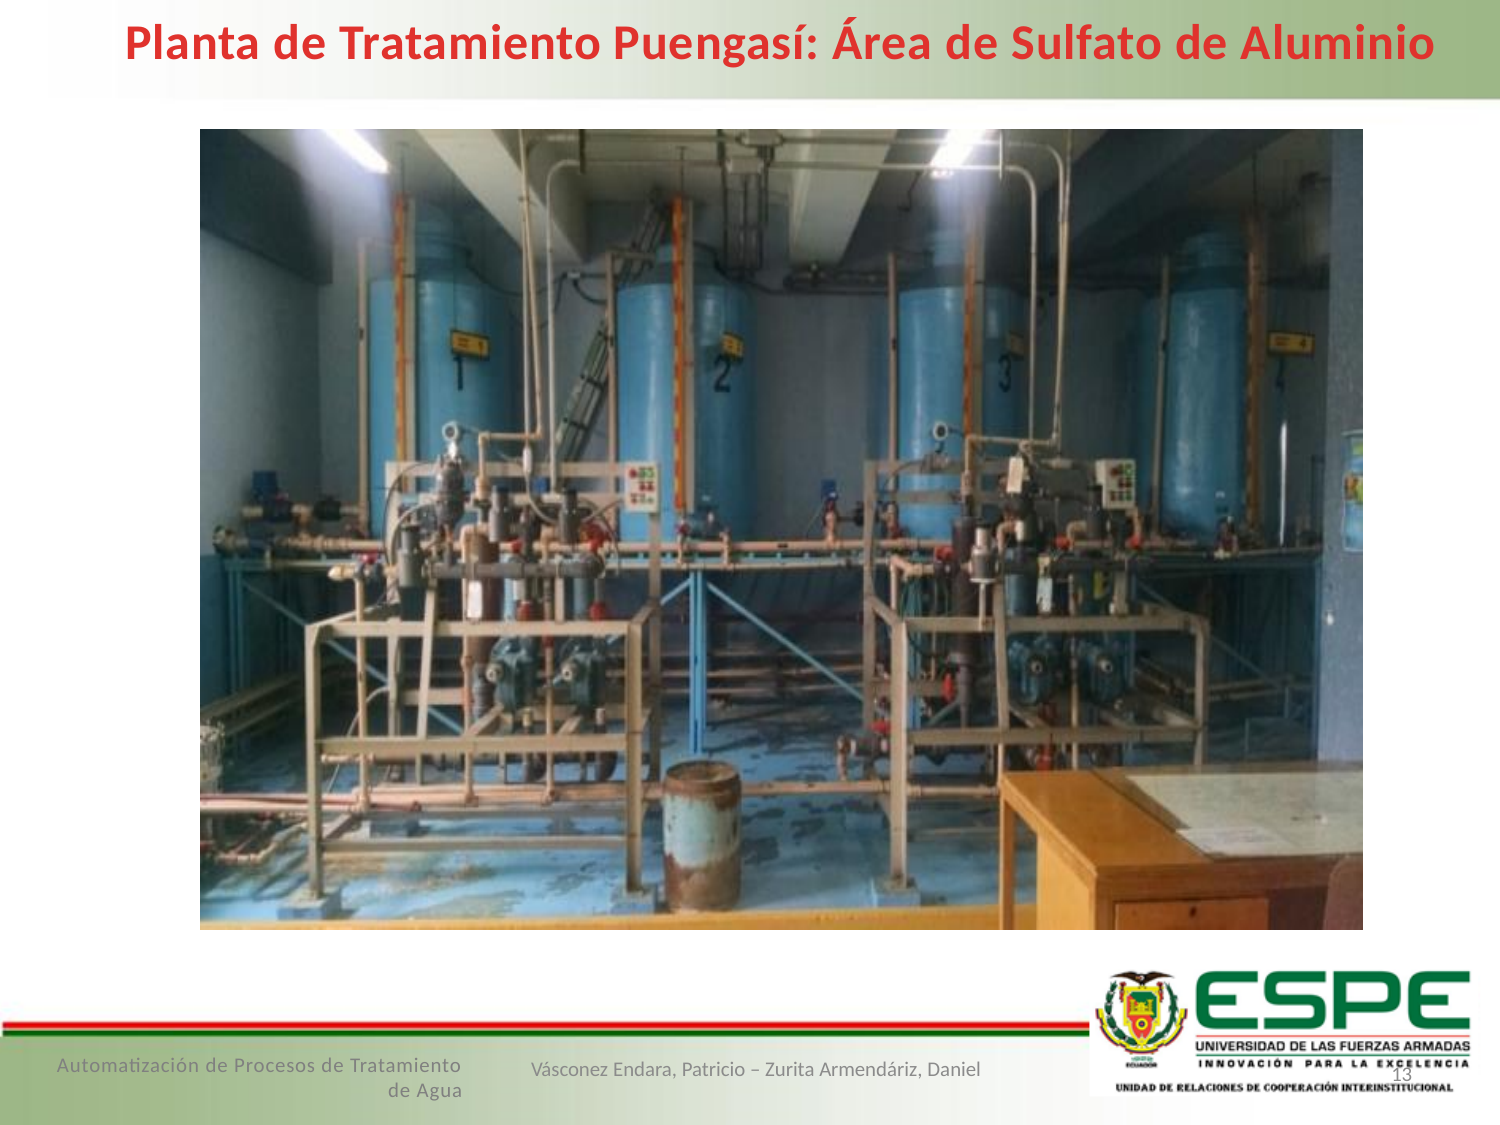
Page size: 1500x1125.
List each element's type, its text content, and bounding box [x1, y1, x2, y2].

text_box Planta de Tratamiento Puengasí: Área de Sulfato de Aluminio [112, 3, 1475, 77]
slide_number Automatización de Procesos de Tratamiento de Agua [24, 1042, 475, 1110]
footer Vásconez Endara, Patricio – Zurita Armendáriz, Daniel [512, 1042, 1000, 1095]
slide_number 13 [1074, 1042, 1425, 1103]
picture [0, 0, 1500, 1125]
